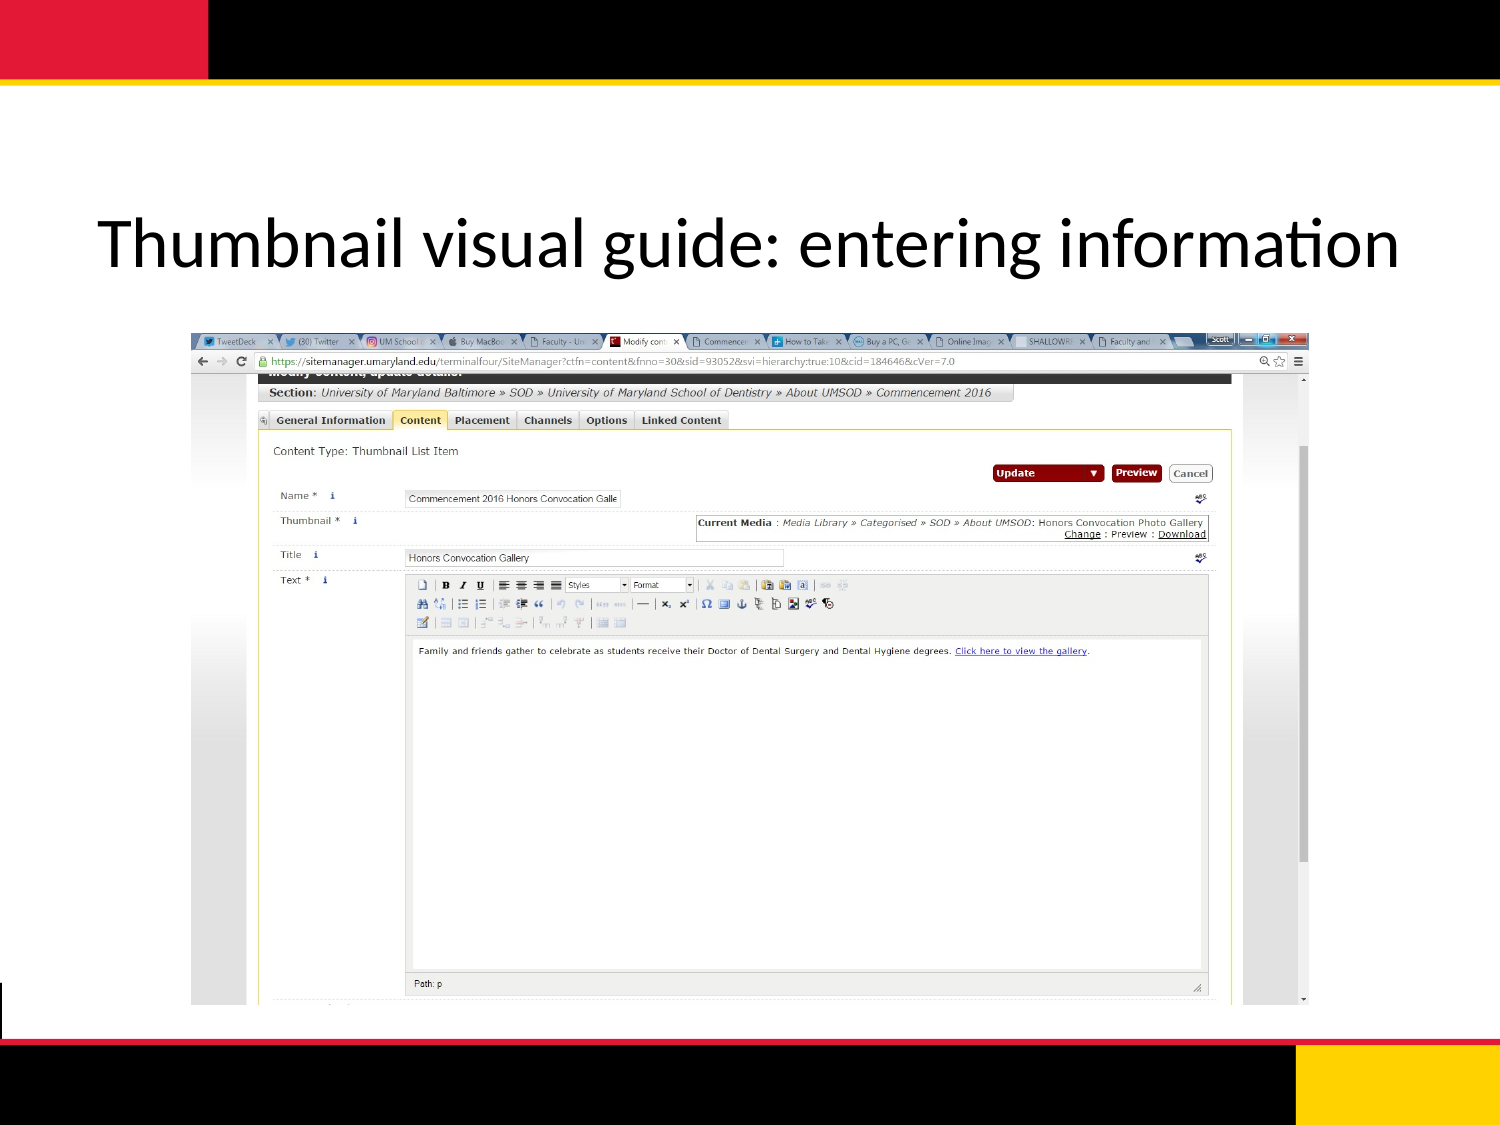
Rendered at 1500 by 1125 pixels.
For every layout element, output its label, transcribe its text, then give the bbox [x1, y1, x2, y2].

title Thumbnail visual guide: entering information [75, 145, 1425, 334]
picture [0, 0, 1500, 1125]
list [190, 332, 1309, 1006]
